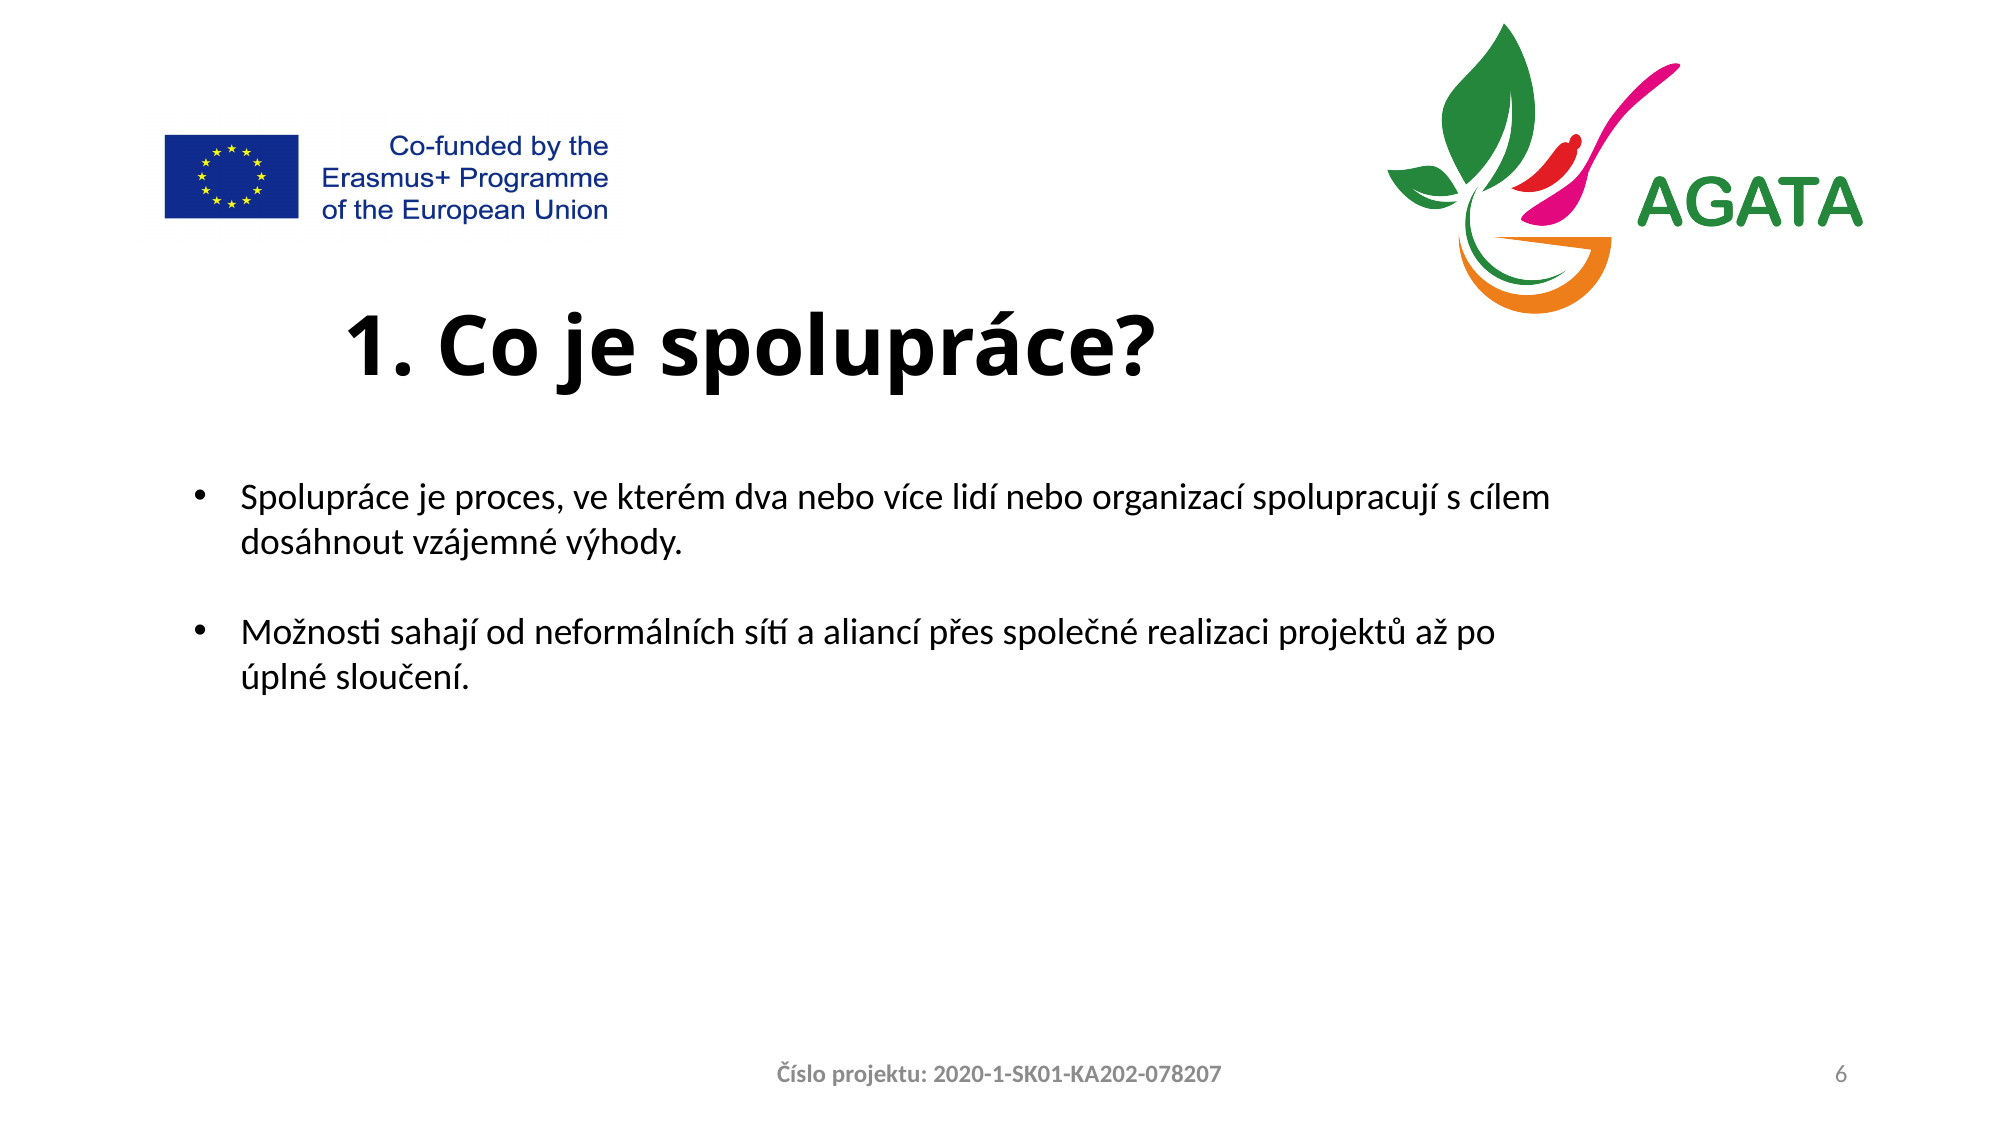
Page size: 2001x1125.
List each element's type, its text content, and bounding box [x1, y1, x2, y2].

text_box Spolupráce je proces, ve kterém dva nebo více lidí nebo organizací spolupracují s cílem dosáhnout vzájemné výhody. Možnosti sahají od neformálních sítí a aliancí přes společné realizaci projektů až po úplné sloučení. [178, 464, 1591, 705]
picture [137, 111, 631, 243]
slide_number 6 [1412, 1042, 1863, 1103]
footer Číslo projektu: 2020-1-SK01-KA202-078207 [662, 1042, 1338, 1103]
picture [1387, 23, 1863, 314]
title 1. Co je spolupráce? [75, 276, 1425, 408]
